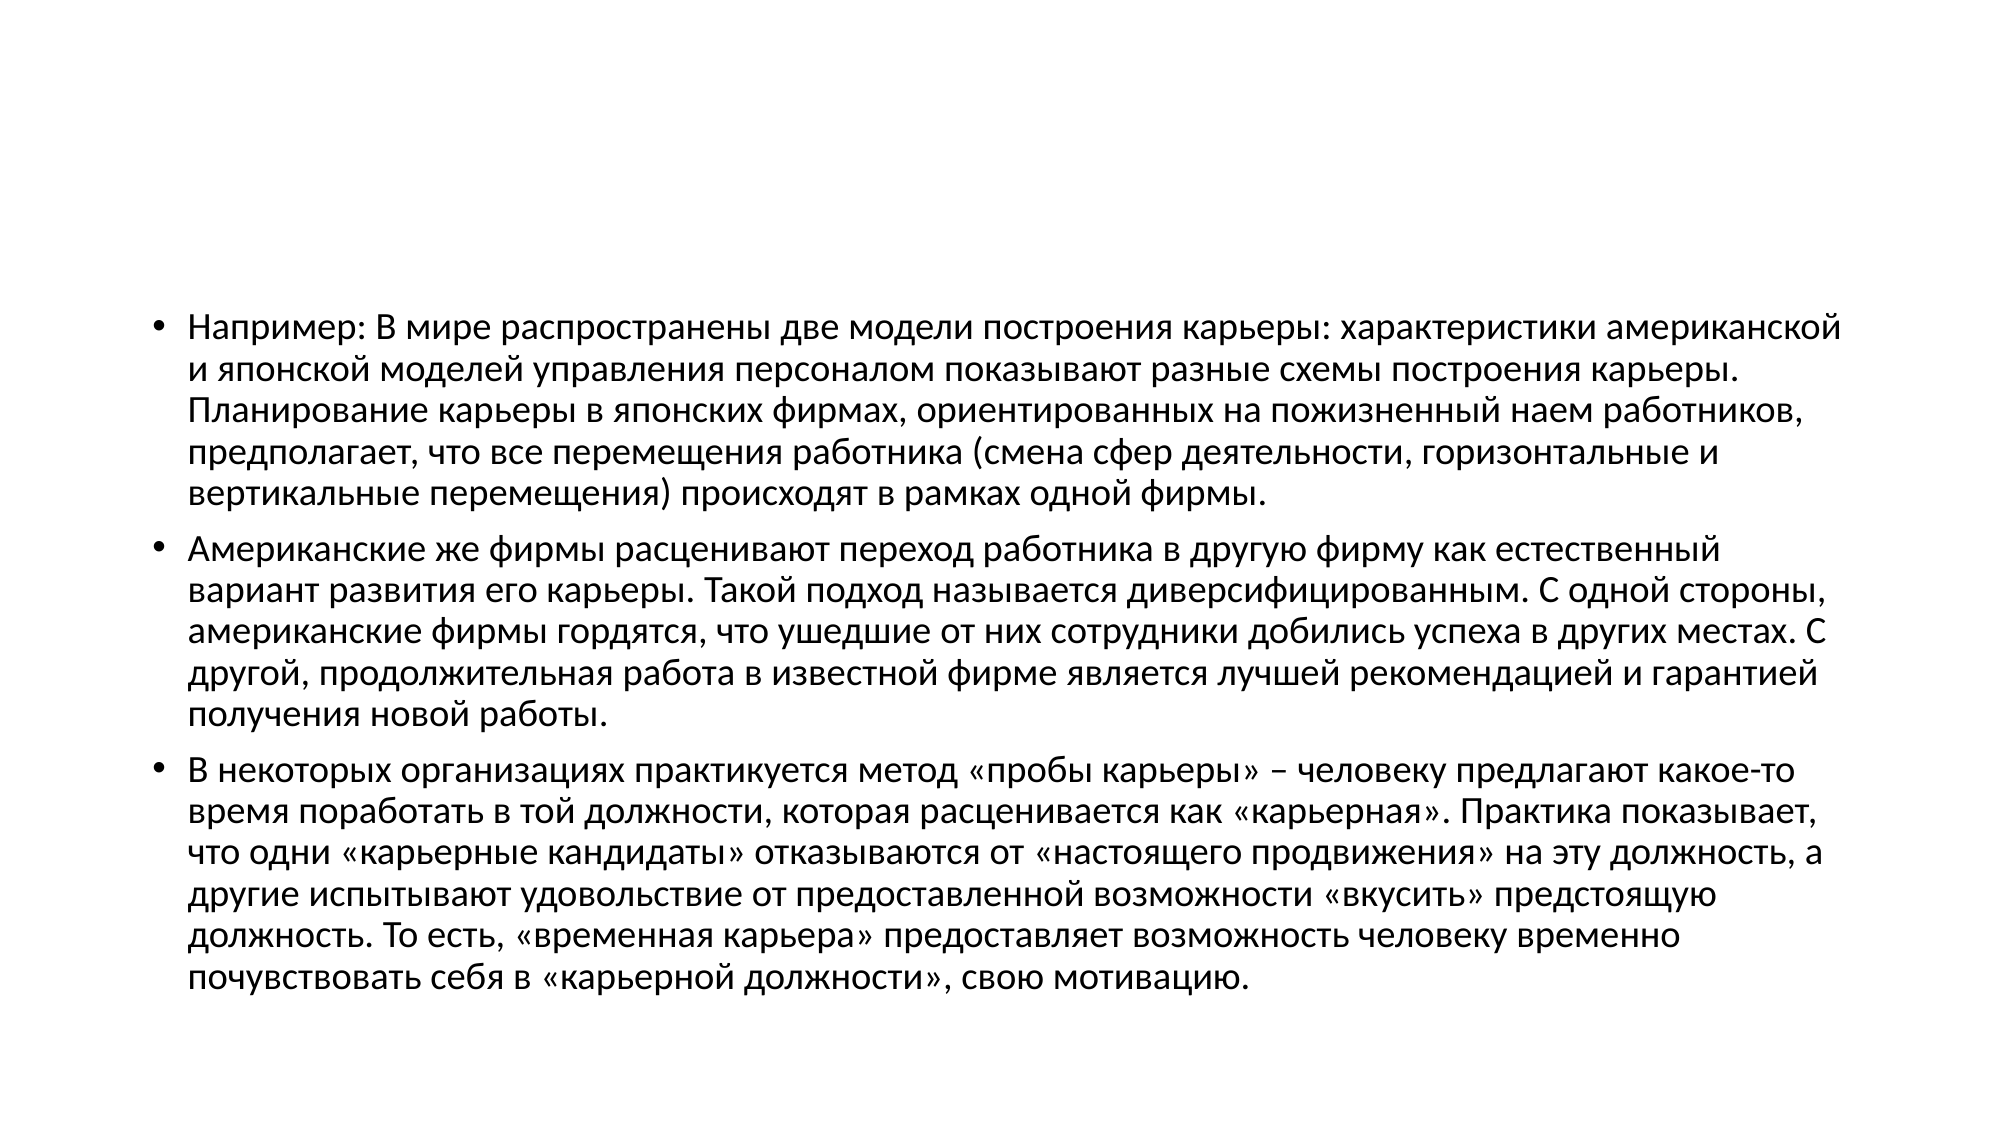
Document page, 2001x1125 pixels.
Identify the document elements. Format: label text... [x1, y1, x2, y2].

list Например: В мире распространены две модели построения карьеры: характеристики американской и японской моделей управления персоналом показывают разные схемы построения карьеры. Планирование карьеры в японских фирмах, ориентированных на пожизненный наем работников, предполагает, что все перемещения работника (смена сфер деятельности, горизонтальные и вертикальные перемещения) происходят в рамках одной фирмы. Американские же фирмы расценивают переход работника в другую фирму как естественный вариант развития его карьеры. Такой подход называется диверсифицированным. С одной стороны, американские фирмы гордятся, что ушедшие от них сотрудники добились успеха в других местах. С другой, продолжительная работа в известной фирме является лучшей рекомендацией и гарантией получения новой работы. В некоторых организациях практикуется метод «пробы карьеры» – человеку предлагают какое-то время поработать в той должности, которая расценивается как «карьерная». Практика показывает, что одни «карьерные кандидаты» отказываются от «настоящего продвижения» на эту должность, а другие испытывают удовольствие от предоставленной возможности «вкусить» предстоящую должность. То есть, «временная карьера» предоставляет возможность человеку временно почувствовать себя в «карьерной должности», свою мотивацию. [137, 299, 1863, 1014]
